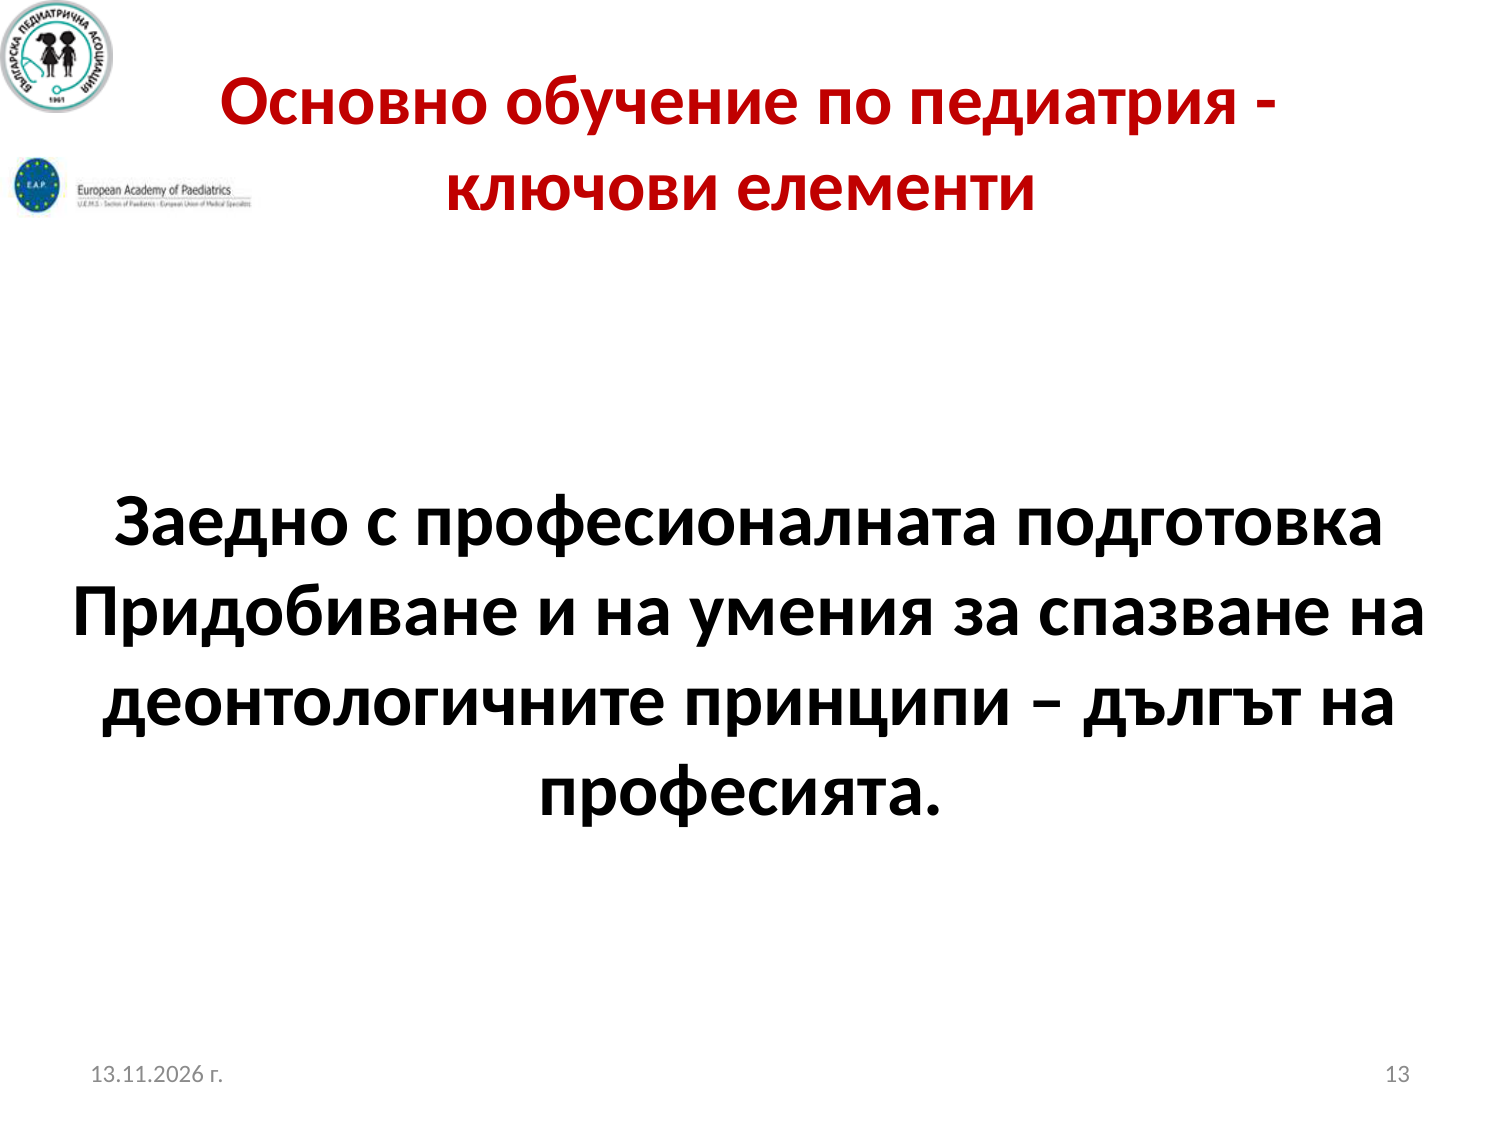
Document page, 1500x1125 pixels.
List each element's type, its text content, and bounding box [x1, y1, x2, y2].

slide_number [75, 1042, 425, 1103]
slide_number 13 [1074, 1042, 1425, 1103]
title Основно обучение по педиатрия - ключови елементи [75, 45, 1425, 233]
picture [0, 136, 273, 238]
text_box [0, 0, 113, 114]
list Заедно с професионалната подготовка Придобиване и на умения за спазване на деонтологичните принципи – дългът на професията. [41, 262, 1459, 1059]
